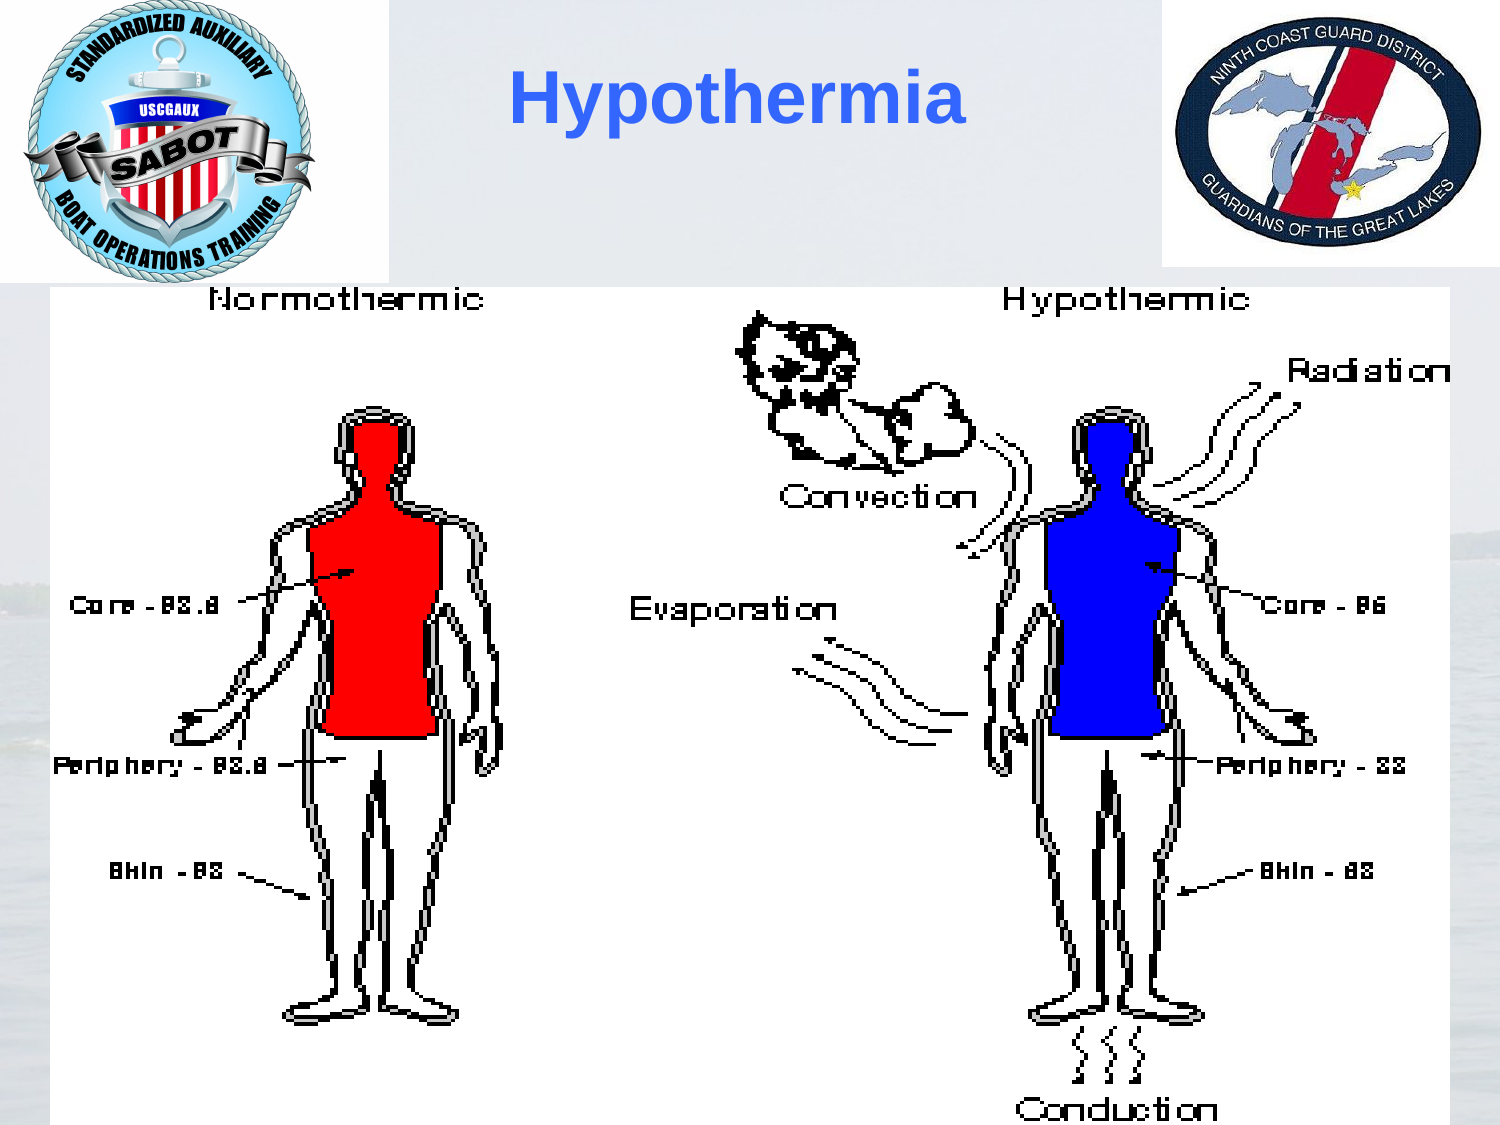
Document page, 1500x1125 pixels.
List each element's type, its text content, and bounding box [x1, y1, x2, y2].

list [393, 174, 1376, 285]
picture [0, 0, 1500, 1125]
title Hypothermia [390, 0, 1160, 174]
